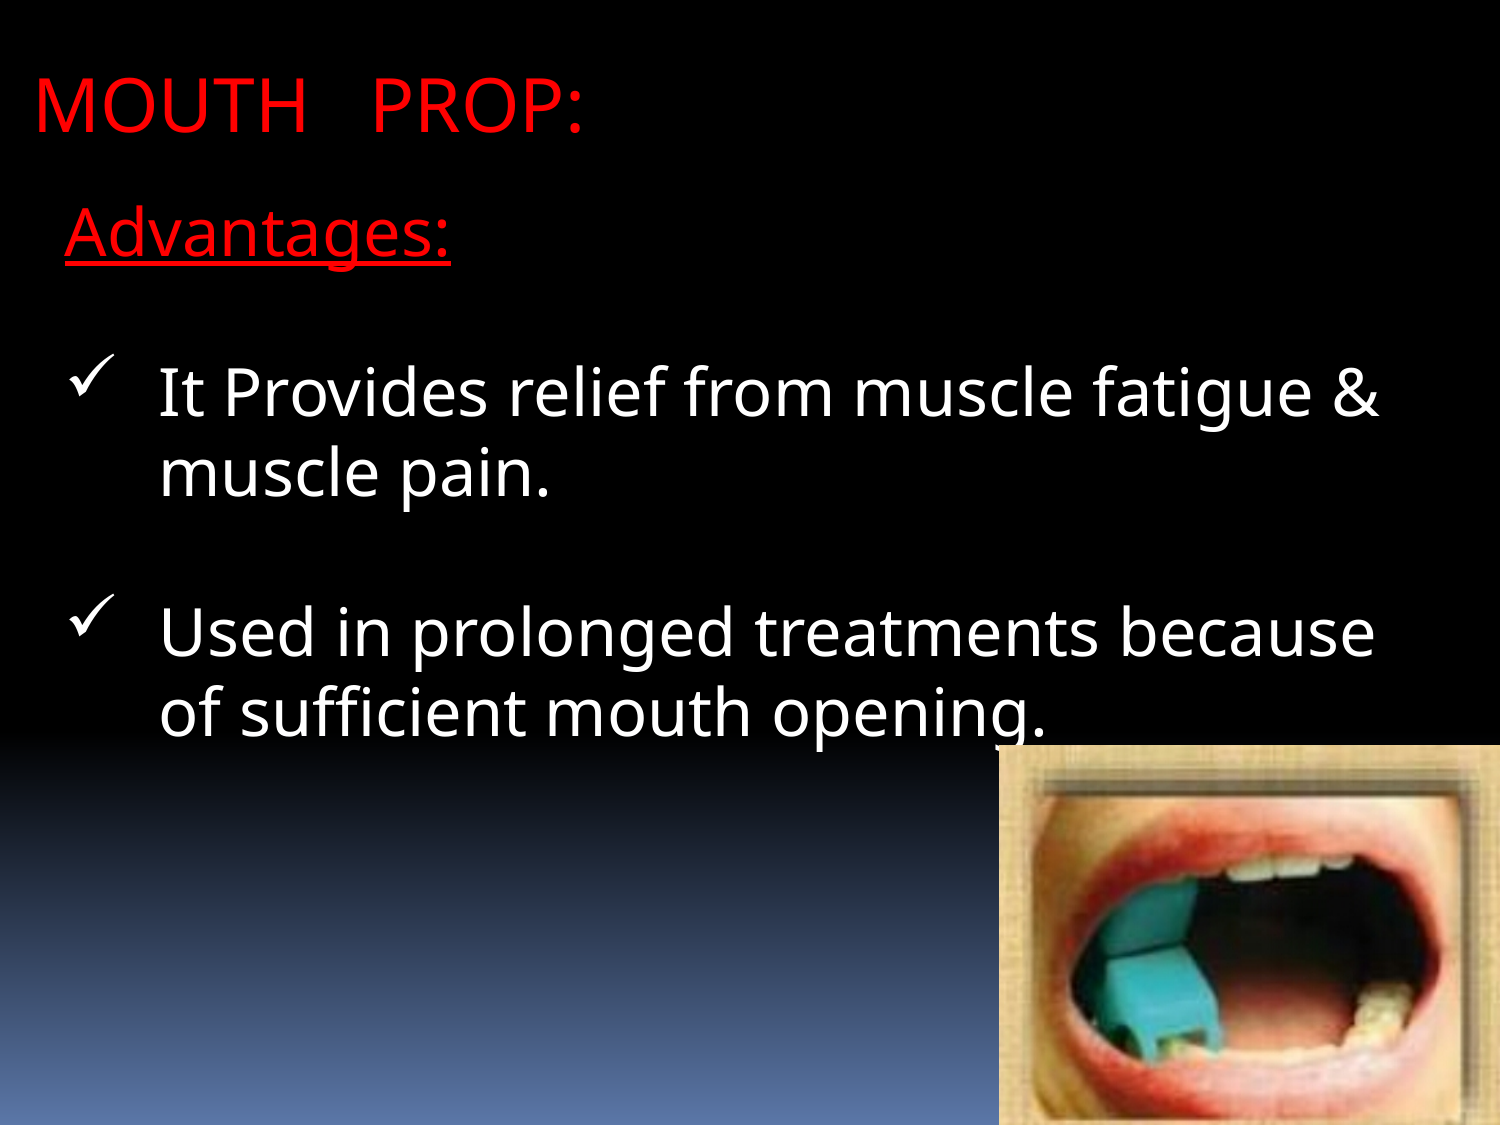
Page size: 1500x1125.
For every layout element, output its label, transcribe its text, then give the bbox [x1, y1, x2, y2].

text_box MOUTH PROP: [17, 49, 601, 155]
text_box Advantages: It Provides relief from muscle fatigue & muscle pain. Used in prolonged treatments because of sufficient mouth opening. [49, 62, 1463, 757]
picture [999, 745, 1500, 1125]
